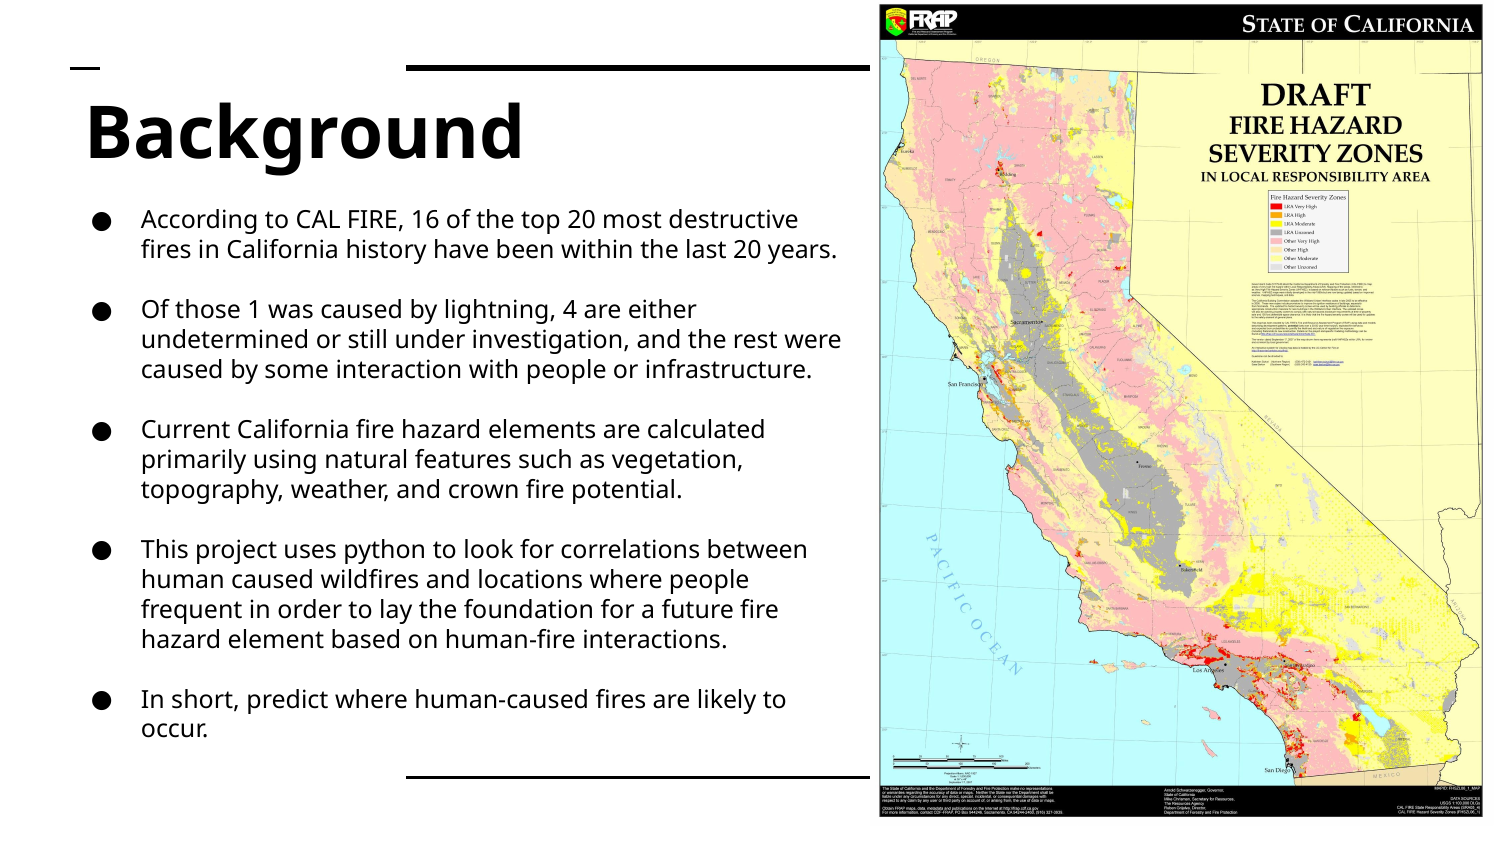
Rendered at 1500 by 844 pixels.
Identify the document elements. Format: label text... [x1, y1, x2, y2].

title Background [69, 70, 865, 175]
list According to CAL FIRE, 16 of the top 20 most destructive fires in California history have been within the last 20 years. Of those 1 was caused by lightning, 4 are either undetermined or still under investigation, and the rest were caused by some interaction with people or infrastructure. Current California fire hazard elements are calculated primarily using natural features such as vegetation, topography, weather, and crown fire potential. This project uses python to look for correlations between human caused wildfires and locations where people frequent in order to lay the foundation for a future fire hazard element based on human-fire interactions. In short, predict where human-caused fires are likely to occur. [50, 189, 865, 718]
picture [870, 0, 1495, 826]
